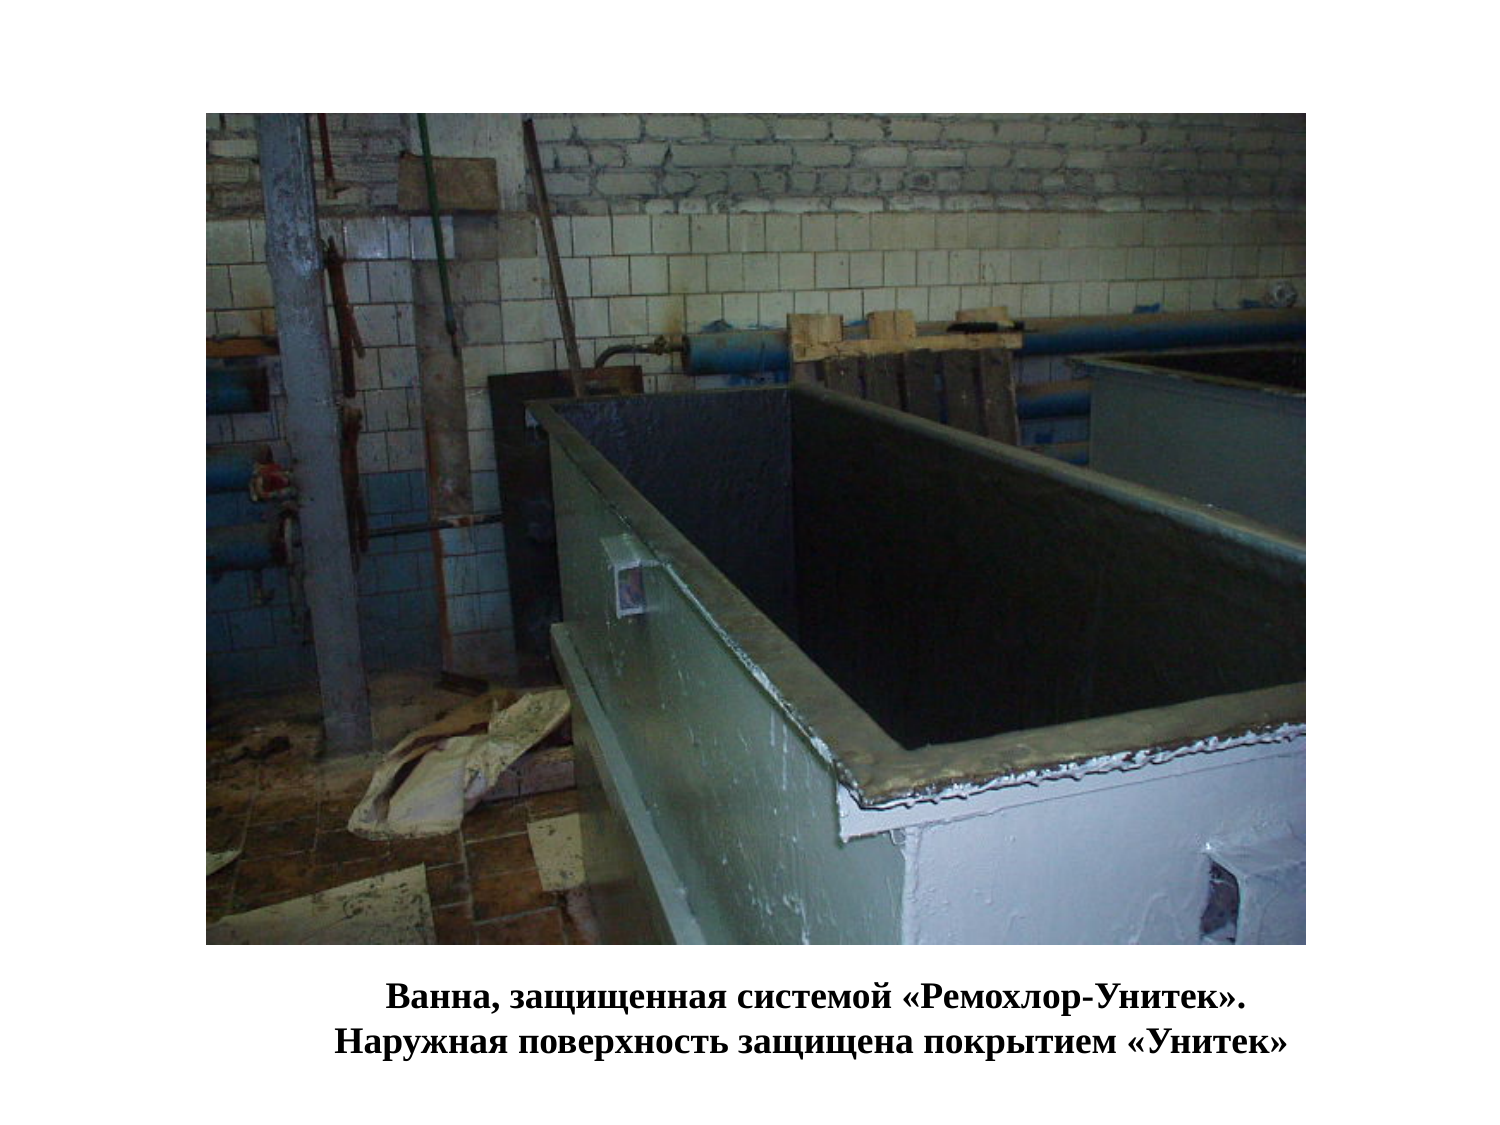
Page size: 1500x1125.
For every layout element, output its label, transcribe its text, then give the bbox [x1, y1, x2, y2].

picture [206, 113, 1306, 946]
text_box Ванна, защищенная системой «Ремохлор-Унитек». Наружная поверхность защищена покрытием «Унитек» [165, 964, 1468, 1069]
